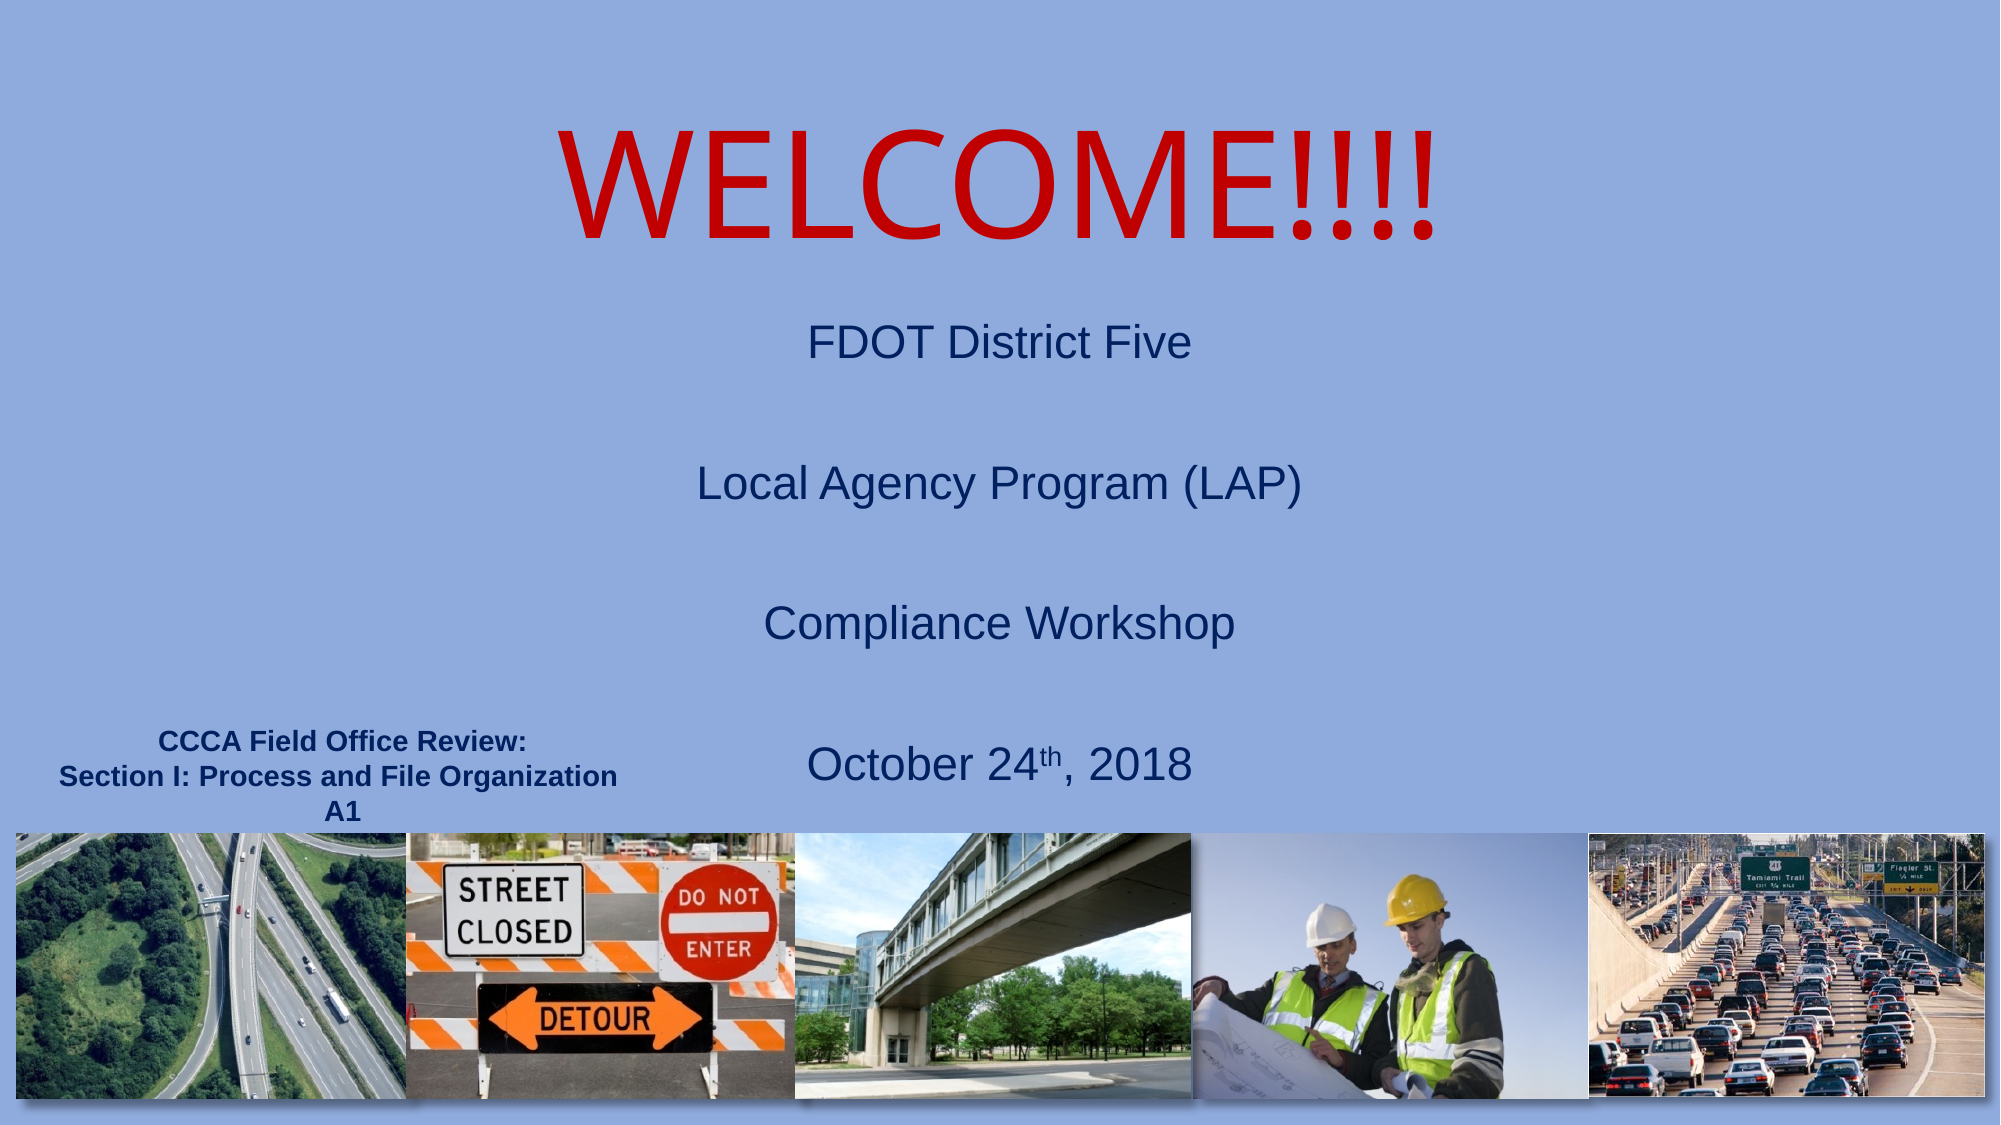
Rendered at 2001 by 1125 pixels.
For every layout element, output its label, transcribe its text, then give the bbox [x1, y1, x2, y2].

text_box CCCA Field Office Review: Section I: Process and File Organization A1 [0, 715, 700, 835]
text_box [16, 833, 1985, 1099]
title WELCOME!!!! [249, 90, 1750, 278]
subtitle FDOT District Five Local Agency Program (LAP) Compliance Workshop October 24th, 2018 [249, 310, 1750, 801]
